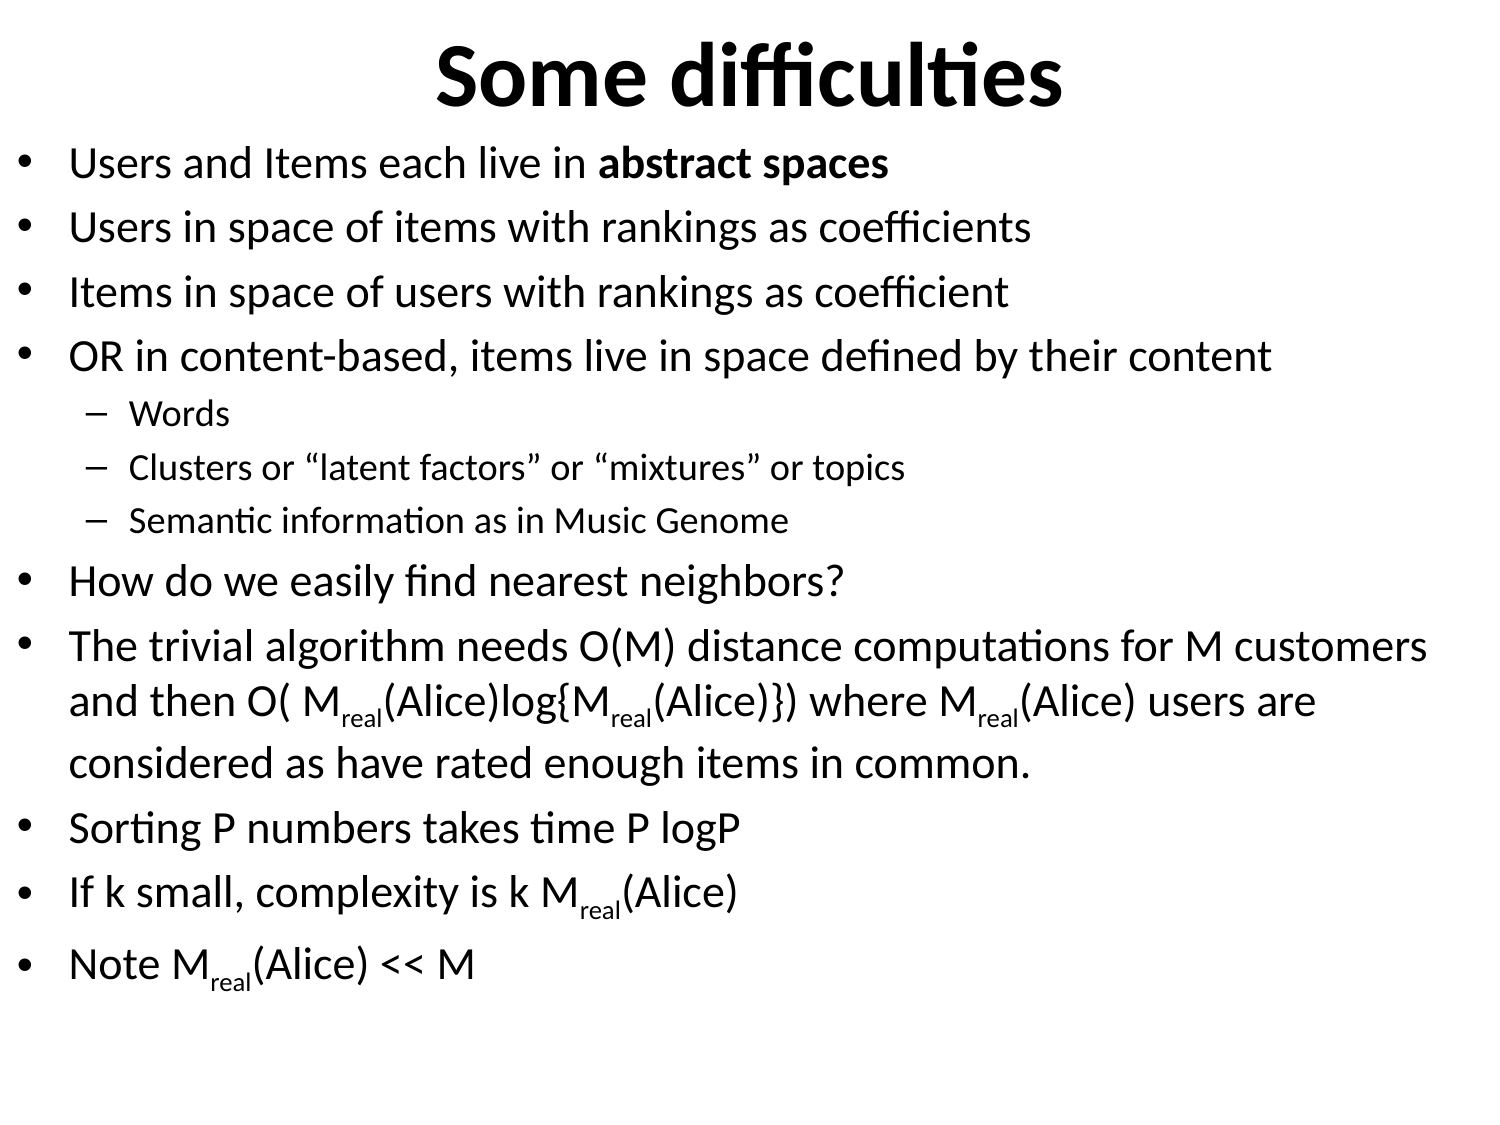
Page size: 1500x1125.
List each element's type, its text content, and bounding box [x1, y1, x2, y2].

list Users and Items each live in abstract spaces Users in space of items with rankings as coefficients Items in space of users with rankings as coefficient OR in content-based, items live in space defined by their content Words Clusters or “latent factors” or “mixtures” or topics Semantic information as in Music Genome How do we easily find nearest neighbors? The trivial algorithm needs O(M) distance computations for M customers and then O( Mreal(Alice)log{Mreal(Alice)}) where Mreal(Alice) users are considered as have rated enough items in common. Sorting P numbers takes time P logP If k small, complexity is k Mreal(Alice) Note Mreal(Alice) << M [1, 125, 1488, 1013]
title Some difficulties [75, 3, 1425, 125]
